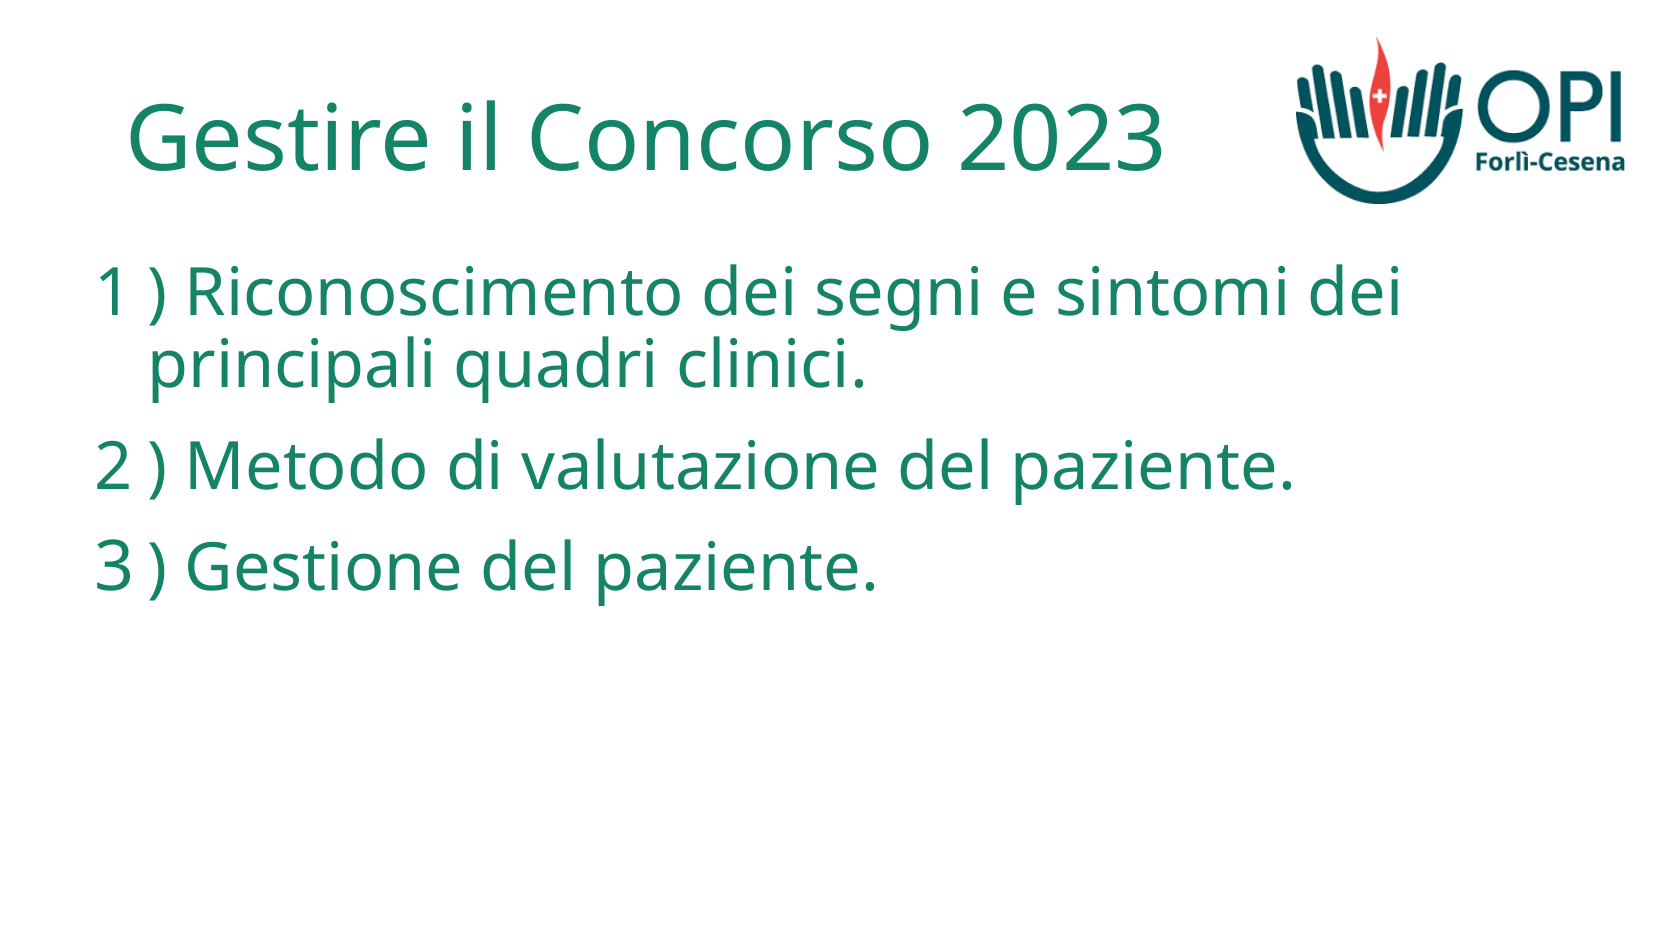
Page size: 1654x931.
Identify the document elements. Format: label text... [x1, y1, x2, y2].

text_box Gestire il Concorso 2023 [82, 56, 1211, 212]
list ) Riconoscimento dei segni e sintomi dei principali quadri clinici. ) Metodo di valutazione del paziente. ) Gestione del paziente. [76, 257, 1565, 798]
picture [1295, 36, 1625, 204]
